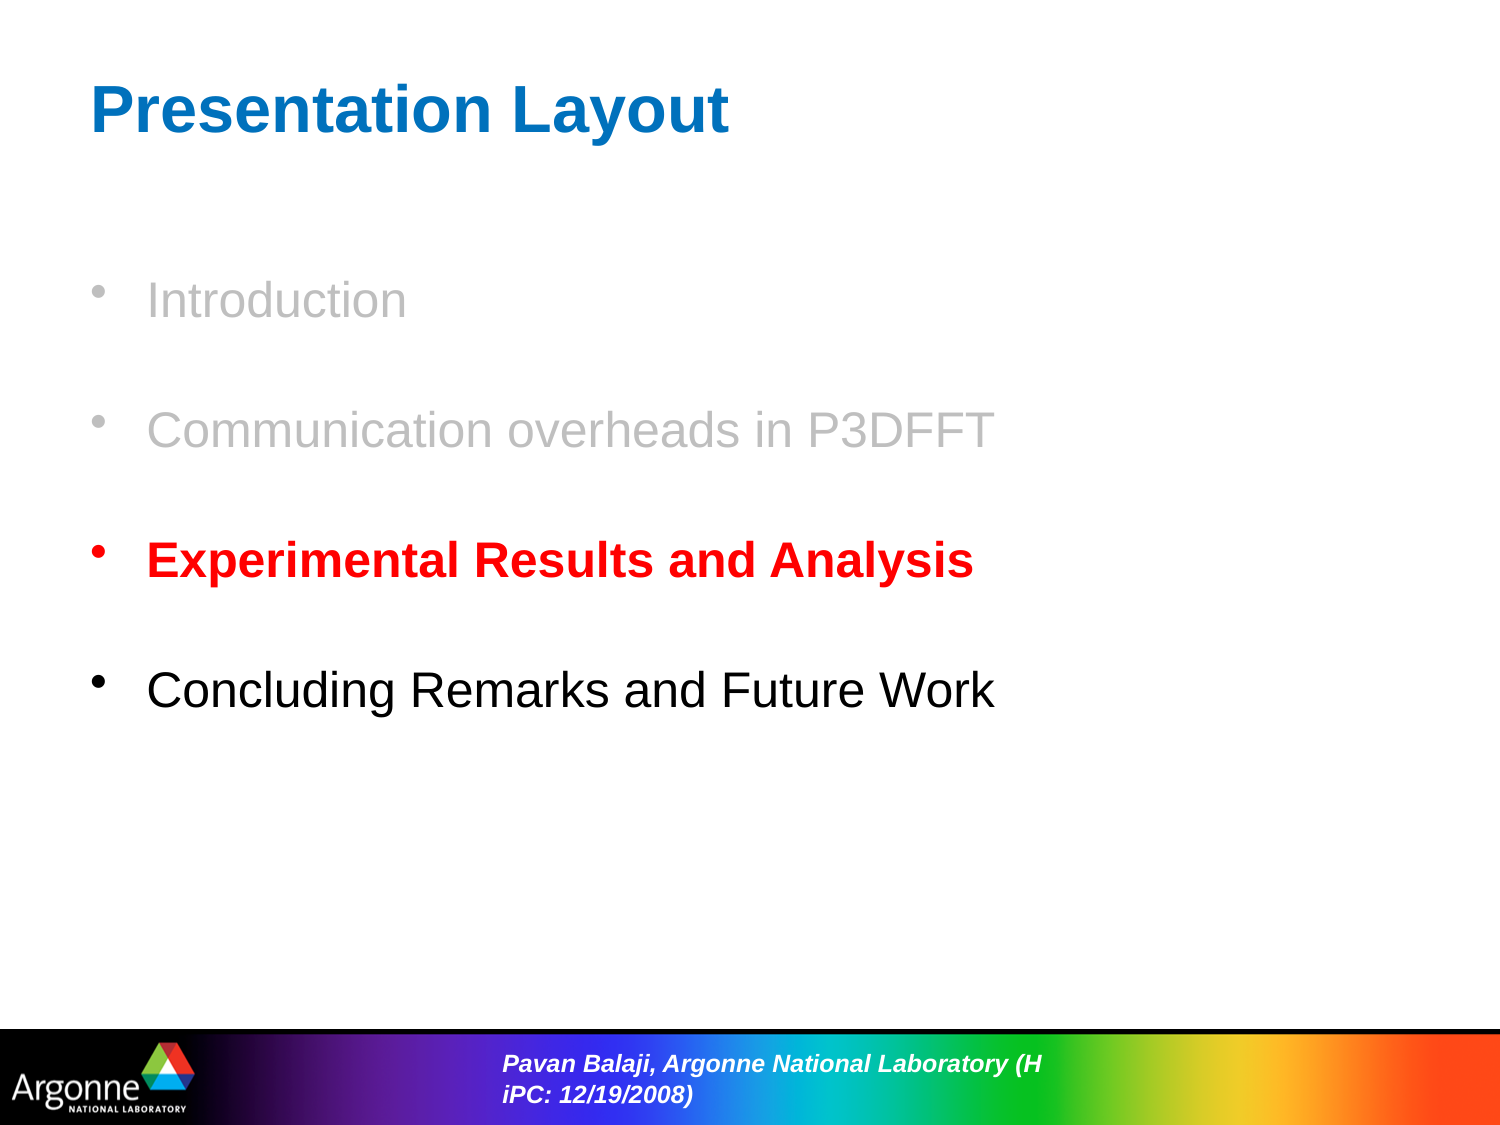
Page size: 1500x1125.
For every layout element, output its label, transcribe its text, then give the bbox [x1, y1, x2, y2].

list Introduction Communication overheads in P3DFFT Experimental Results and Analysis Concluding Remarks and Future Work [74, 199, 1463, 1006]
picture [0, 1029, 1500, 1125]
footer Pavan Balaji, Argonne National Laboratory (HiPC: 12/19/2008) [487, 1034, 1063, 1113]
title Presentation Layout [74, 24, 1426, 188]
